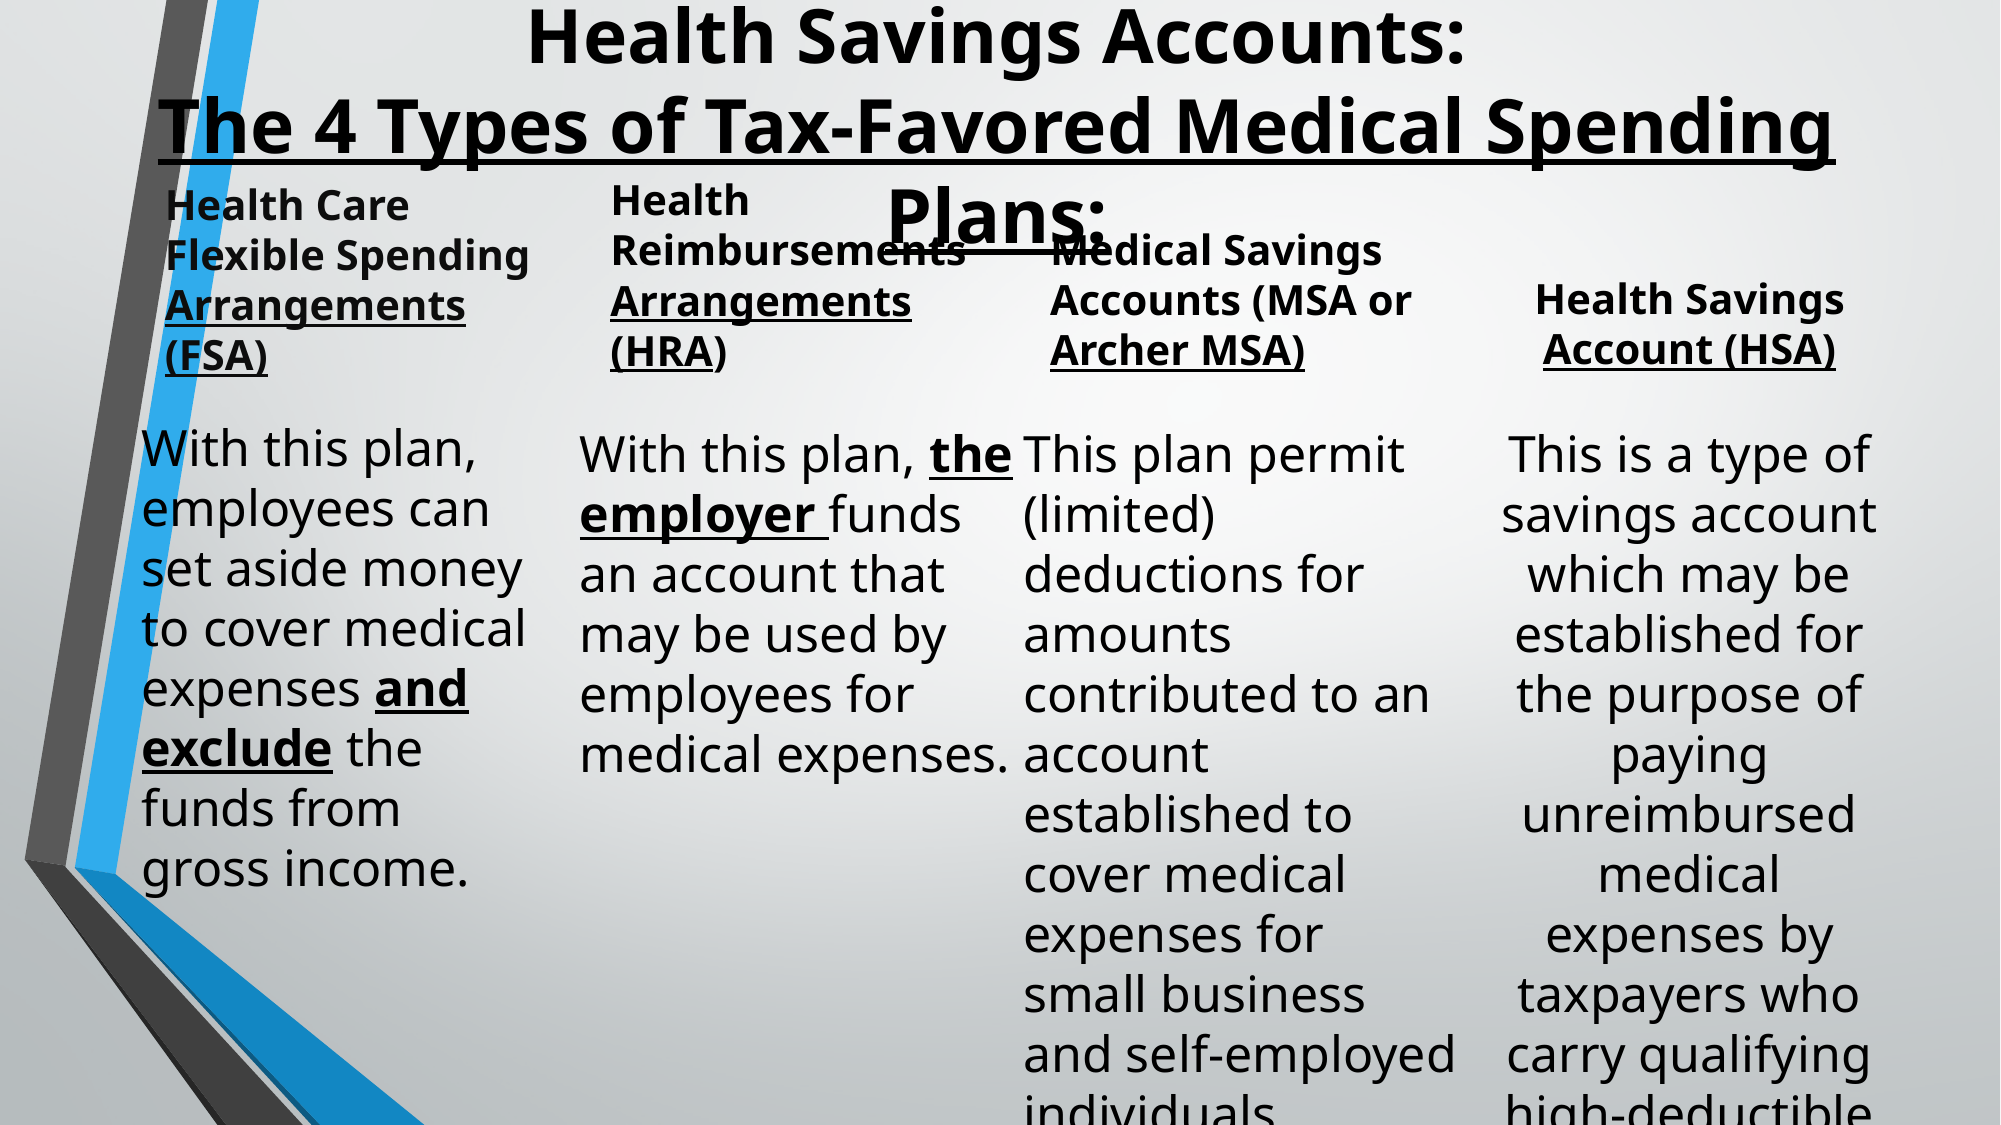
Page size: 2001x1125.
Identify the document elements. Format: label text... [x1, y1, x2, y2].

list With this plan, employees can set aside money to cover medical expenses and exclude the funds from gross income. [126, 408, 556, 905]
list This plan permit (limited) deductions for amounts contributed to an account established to cover medical expenses for small business and self-employed individuals. [1008, 415, 1472, 912]
list With this plan, the employer funds an account that may be used by employees for medical expenses. [564, 415, 1029, 950]
list Health Reimbursements Arrangements (HRA) [595, 293, 1036, 382]
title Health Savings Accounts: The 4 Types of Tax-Favored Medical Spending Plans: [126, 36, 1867, 212]
list Medical Savings Accounts (MSA or Archer MSA) [1035, 296, 1439, 382]
text_box Health Savings Account (HSA) [1486, 265, 1893, 381]
text_box This is a type of savings account which may be established for the purpose of paying unreimbursed medical expenses by taxpayers who carry qualifying high-deductible medical insurance. [1472, 415, 1907, 1125]
list Health Care Flexible Spending Arrangements (FSA) [149, 301, 556, 387]
